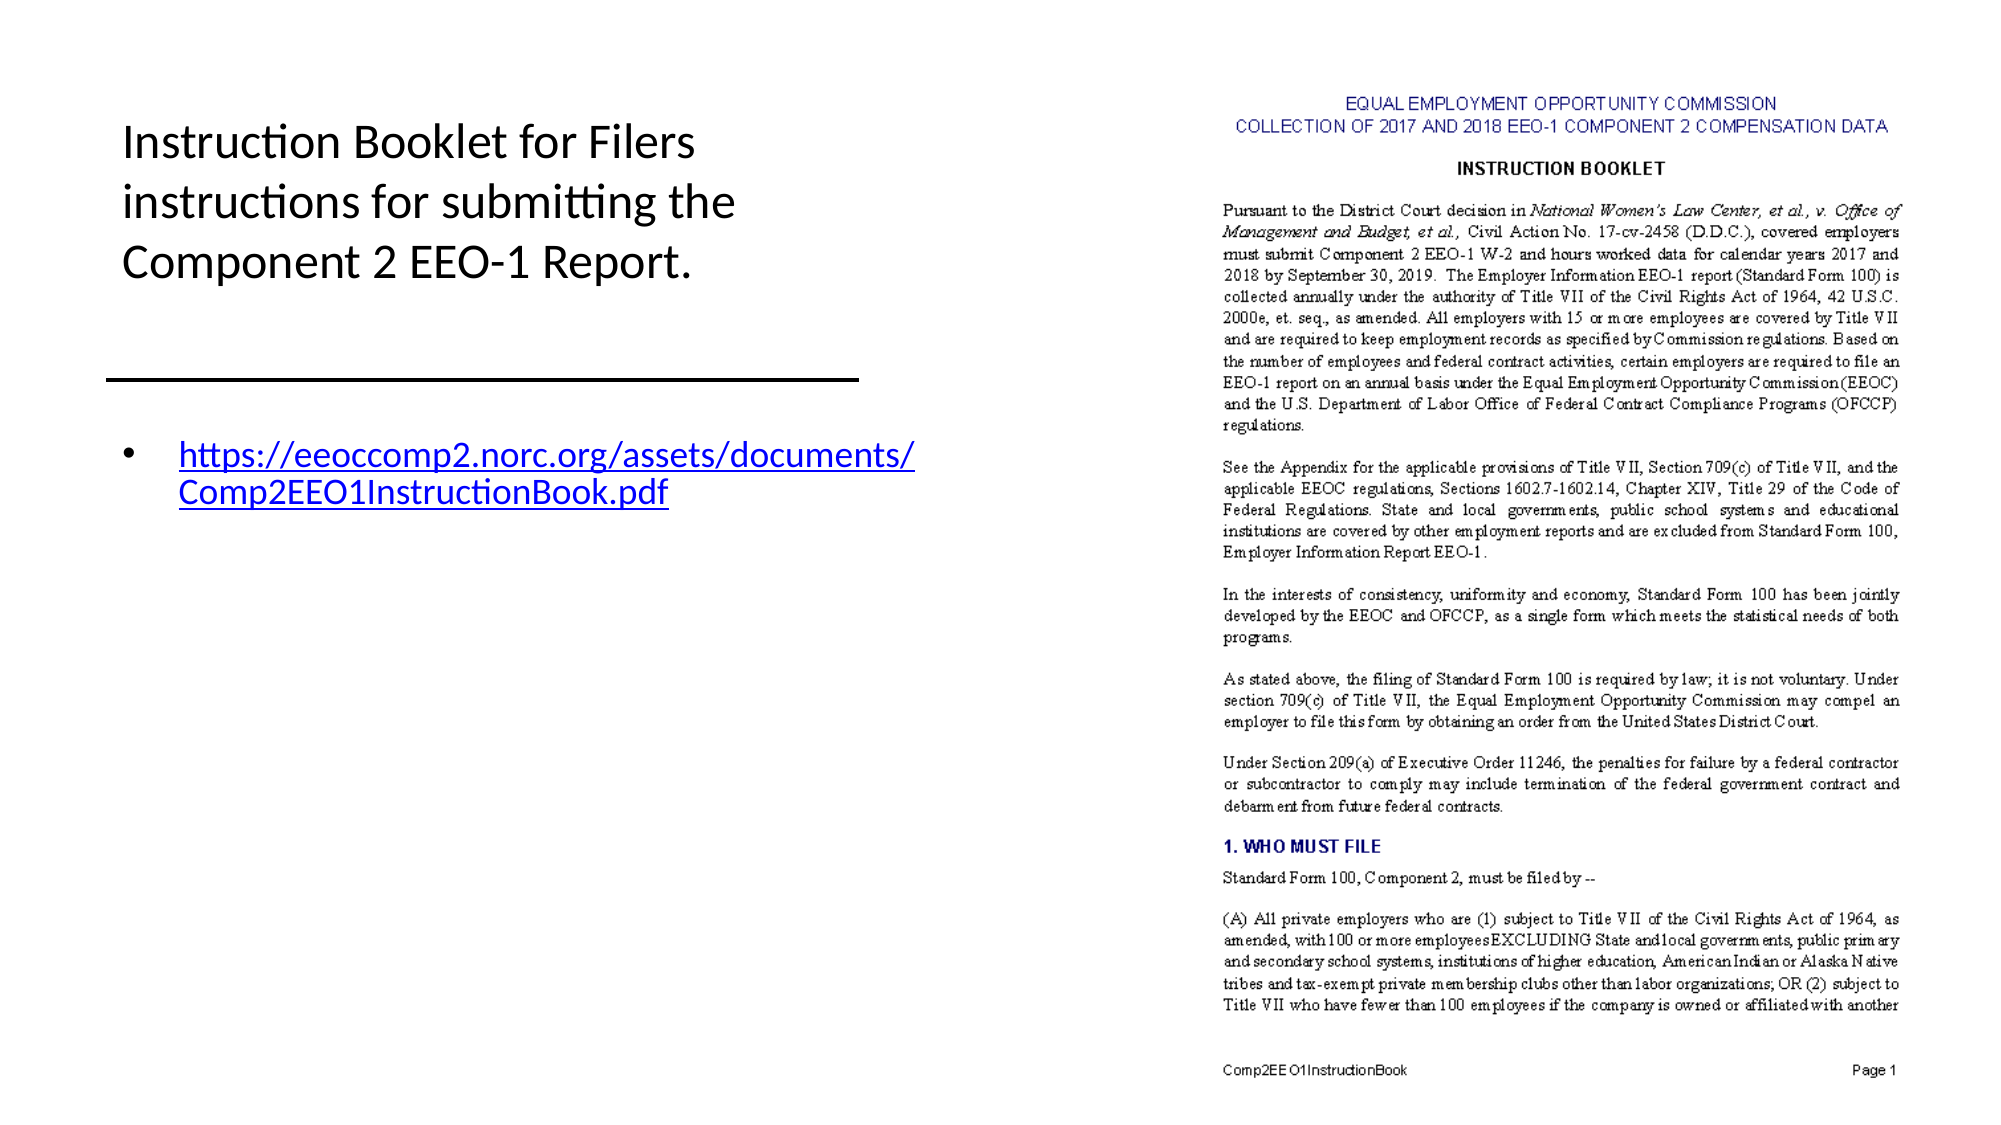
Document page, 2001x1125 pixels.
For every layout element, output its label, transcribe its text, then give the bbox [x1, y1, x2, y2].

title Instruction Booklet for Filers instructions for submitting the Component 2 EEO-1 Report. [107, 59, 948, 338]
list https://eeoccomp2.norc.org/assets/documents/Comp2EEO1InstructionBook.pdf [107, 422, 948, 991]
picture [1126, 0, 2000, 1125]
